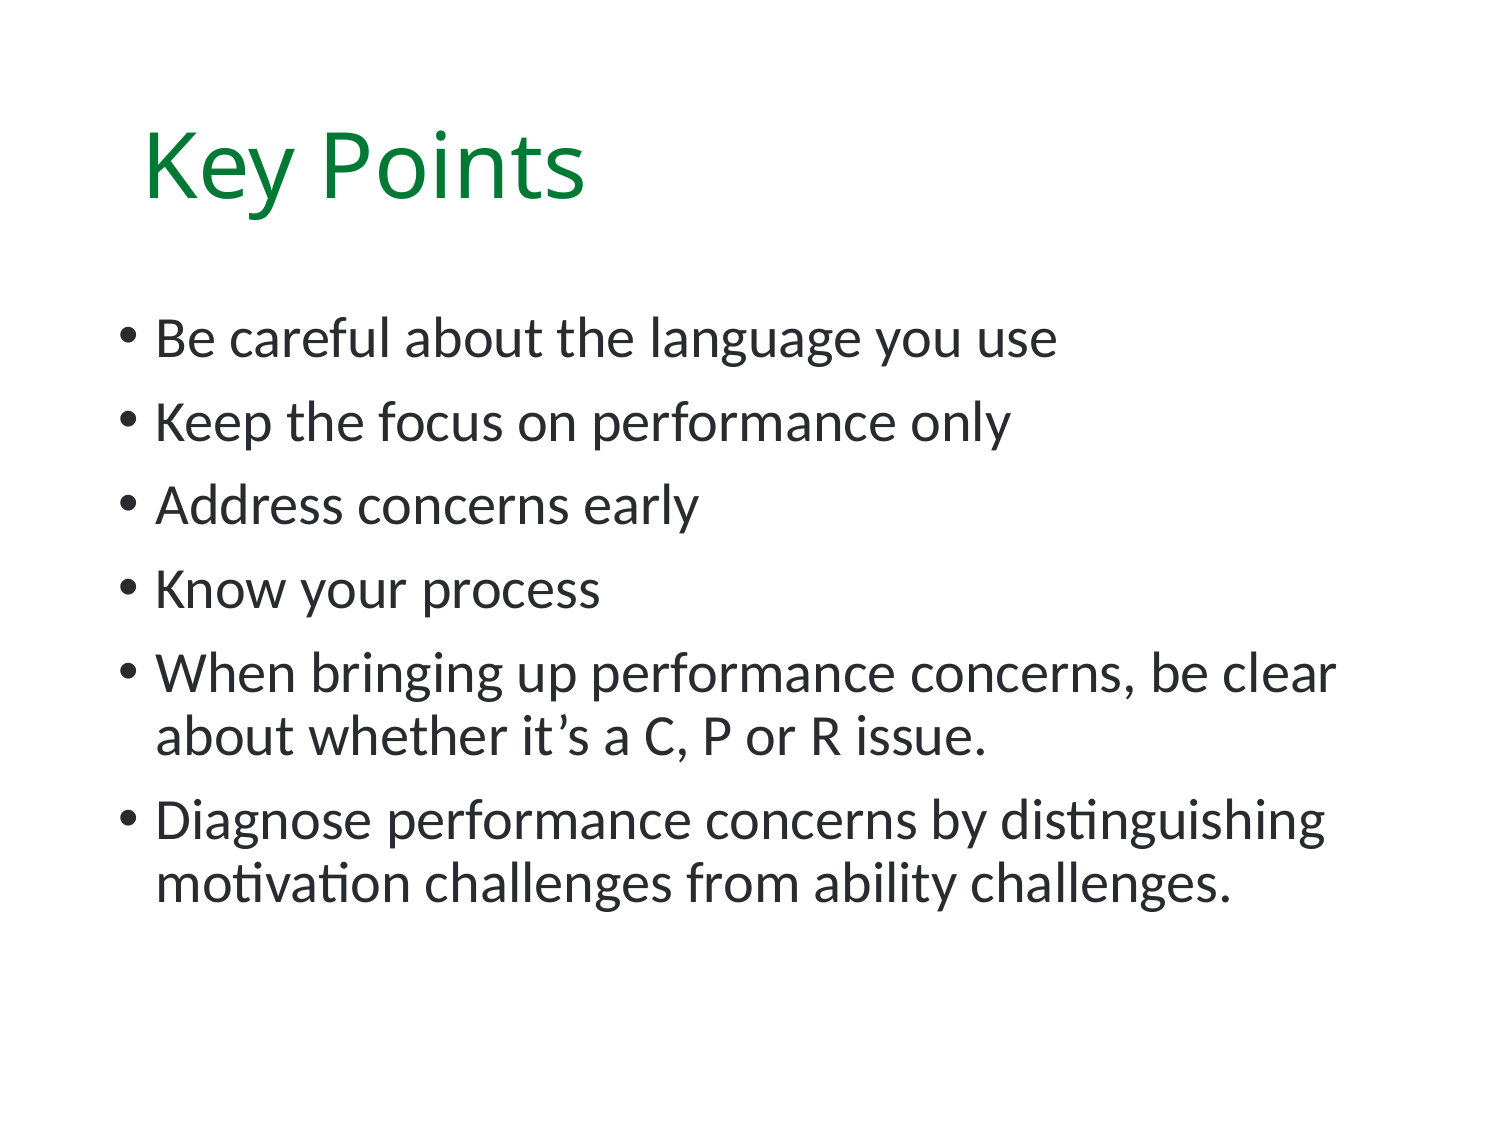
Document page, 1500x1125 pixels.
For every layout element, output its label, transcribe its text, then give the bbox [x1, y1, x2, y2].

title Key Points [103, 59, 1397, 278]
list Be careful about the language you use Keep the focus on performance only Address concerns early Know your process When bringing up performance concerns, be clear about whether it’s a C, P or R issue. Diagnose performance concerns by distinguishing motivation challenges from ability challenges. [103, 299, 1397, 1014]
